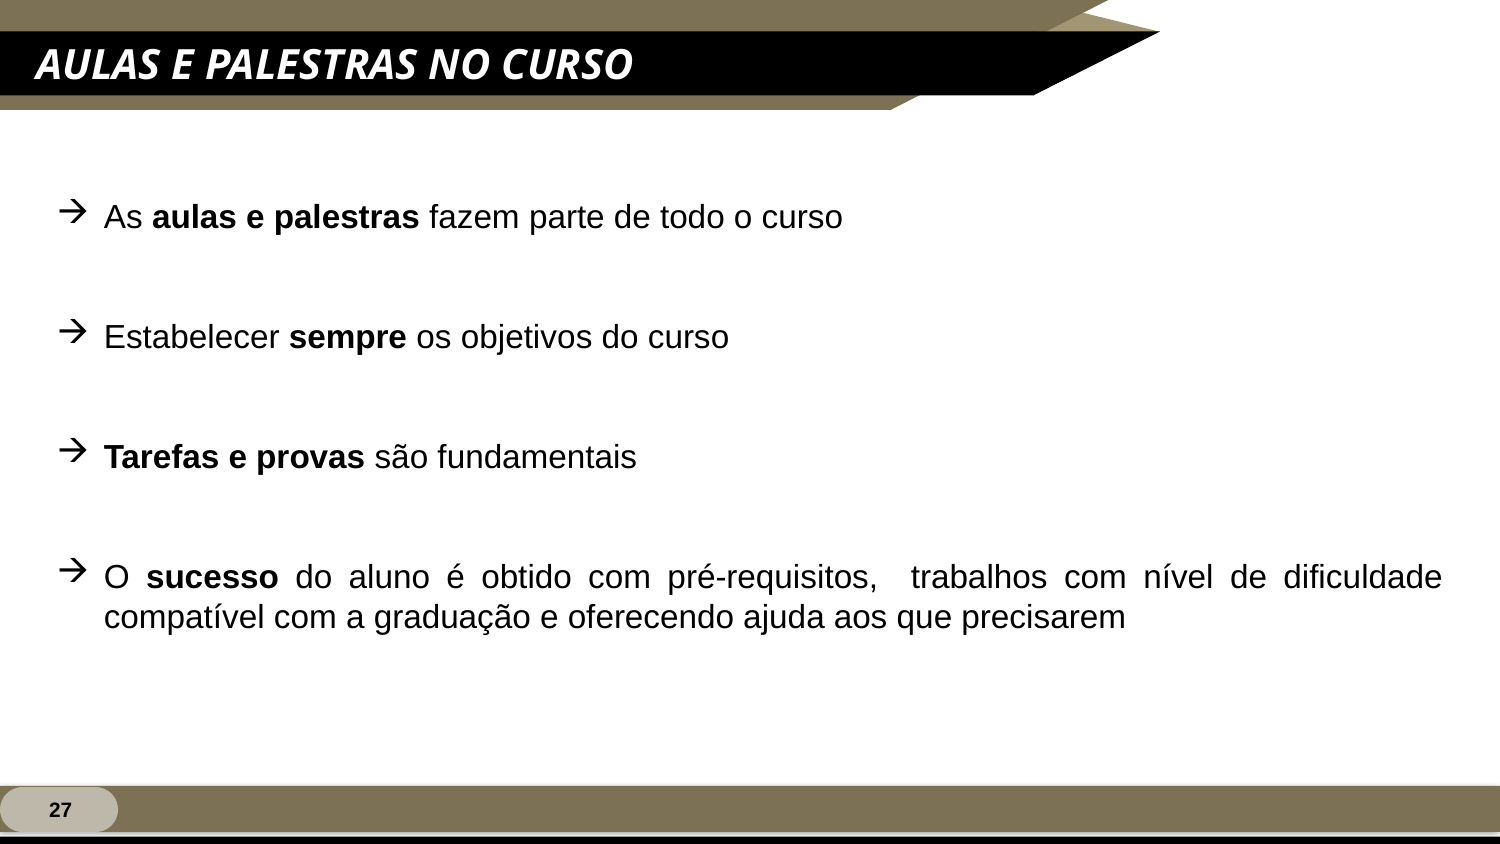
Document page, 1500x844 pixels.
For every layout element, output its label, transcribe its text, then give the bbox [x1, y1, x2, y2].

text_box As aulas e palestras fazem parte de todo o curso Estabelecer sempre os objetivos do curso Tarefas e provas são fundamentais O sucesso do aluno é obtido com pré-requisitos, trabalhos com nível de dificuldade compatível com a graduação e oferecendo ajuda aos que precisarem [42, 188, 1460, 682]
text_box AULAS E PALESTRAS NO CURSO [21, 30, 1034, 96]
slide_number 27 [3, 787, 119, 833]
